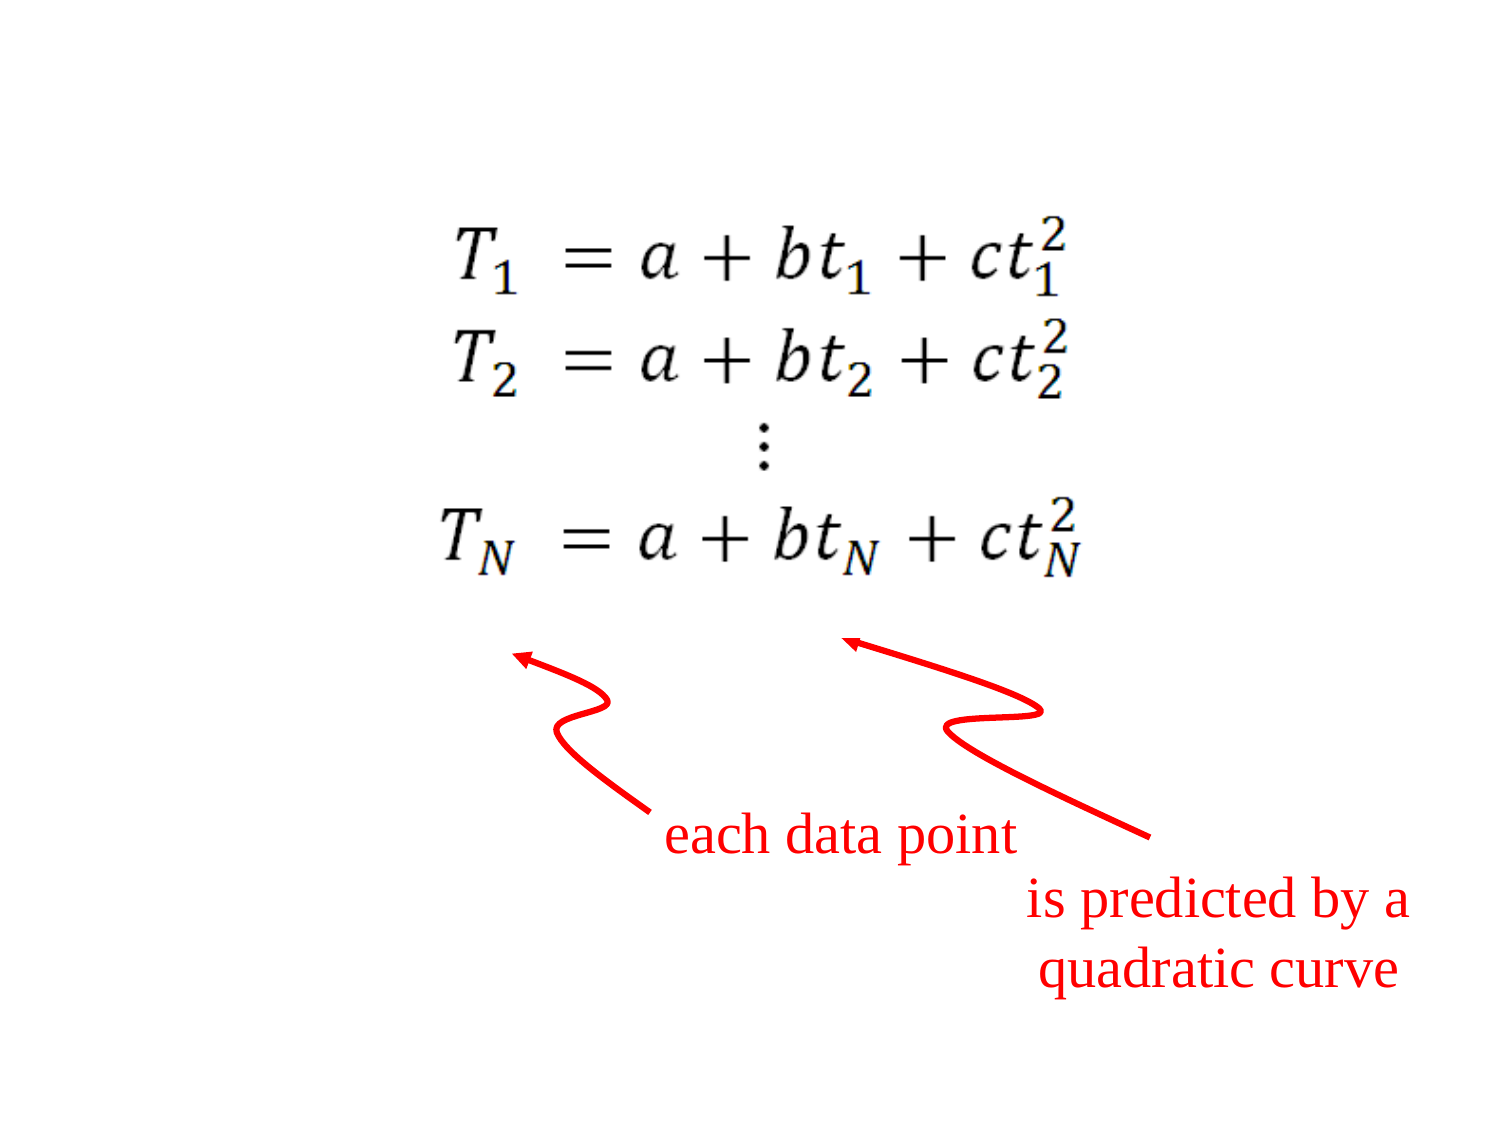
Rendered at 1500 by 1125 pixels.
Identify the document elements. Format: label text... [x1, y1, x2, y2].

text_box each data point [650, 787, 1138, 873]
picture [399, 137, 1113, 638]
text_box [855, 647, 1151, 839]
text_box is predicted by a quadratic curve [975, 851, 1463, 1007]
text_box [512, 652, 650, 814]
